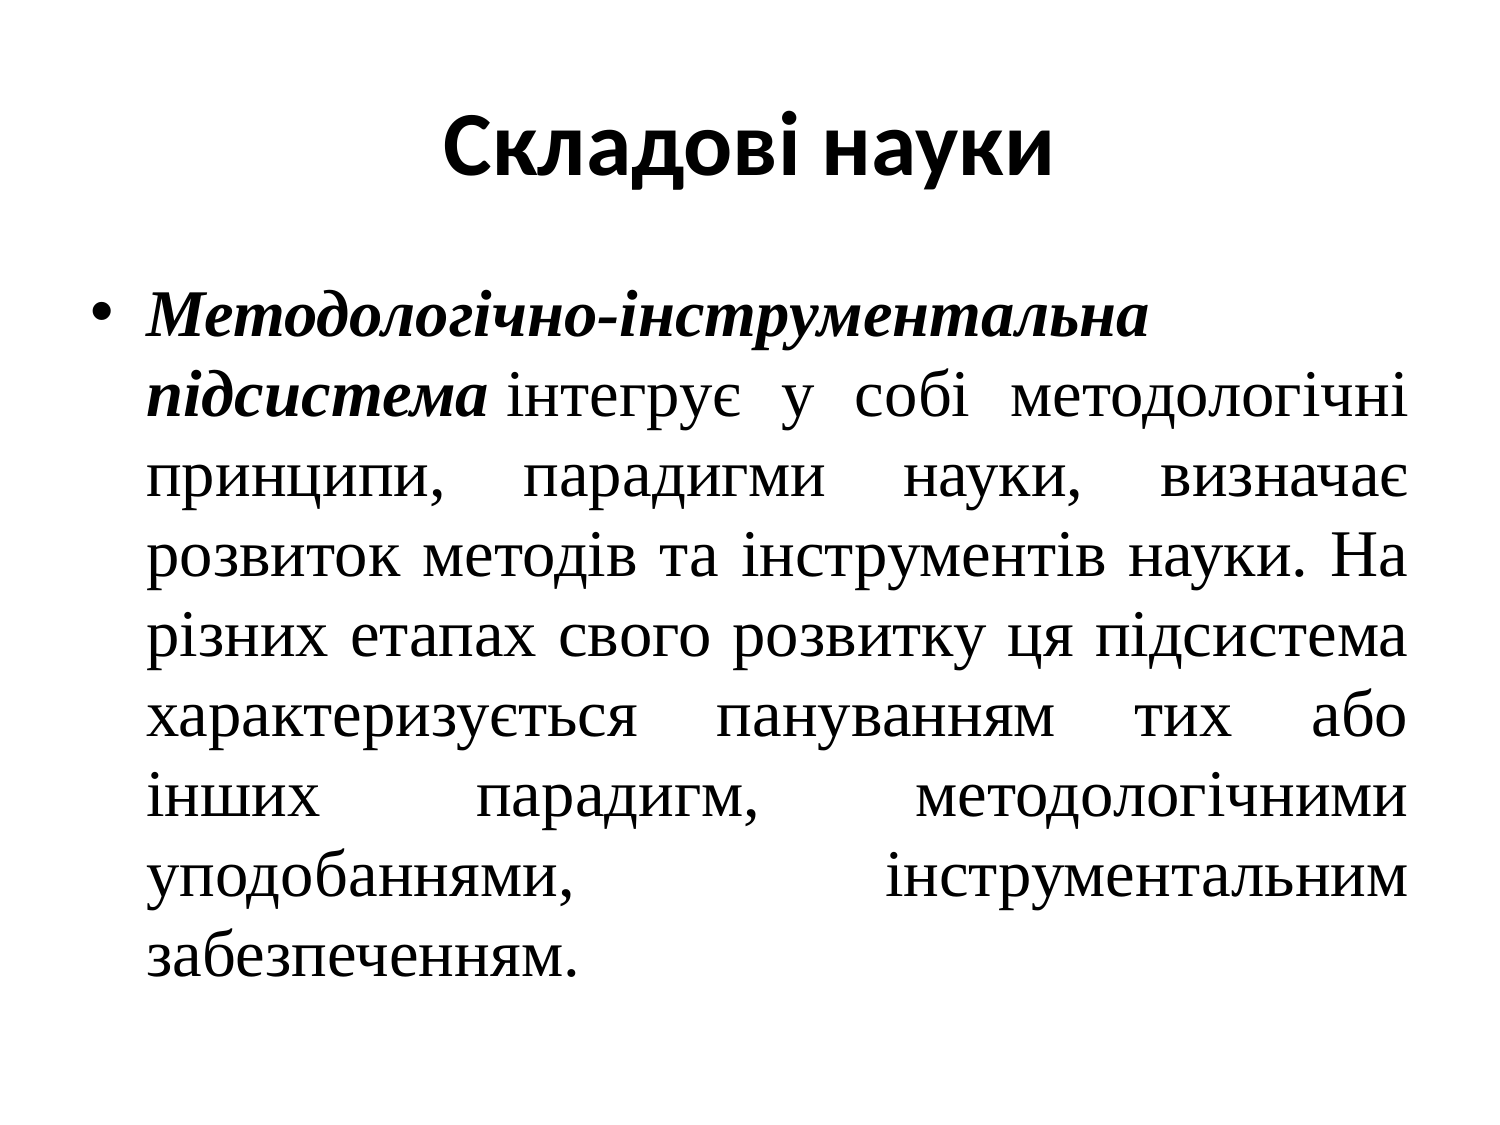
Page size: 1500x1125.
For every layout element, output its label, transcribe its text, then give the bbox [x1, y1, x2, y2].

list Методологічно-інструментальна підсистема інтегрує у собі методологічні принципи, парадигми науки, визначає розвиток методів та інструментів науки. На різних етапах свого розвитку ця підсистема характеризується пануванням тих або інших парадигм, методологічними уподобаннями, інструментальним забезпеченням. [75, 262, 1425, 1005]
title Складові науки [75, 45, 1425, 233]
